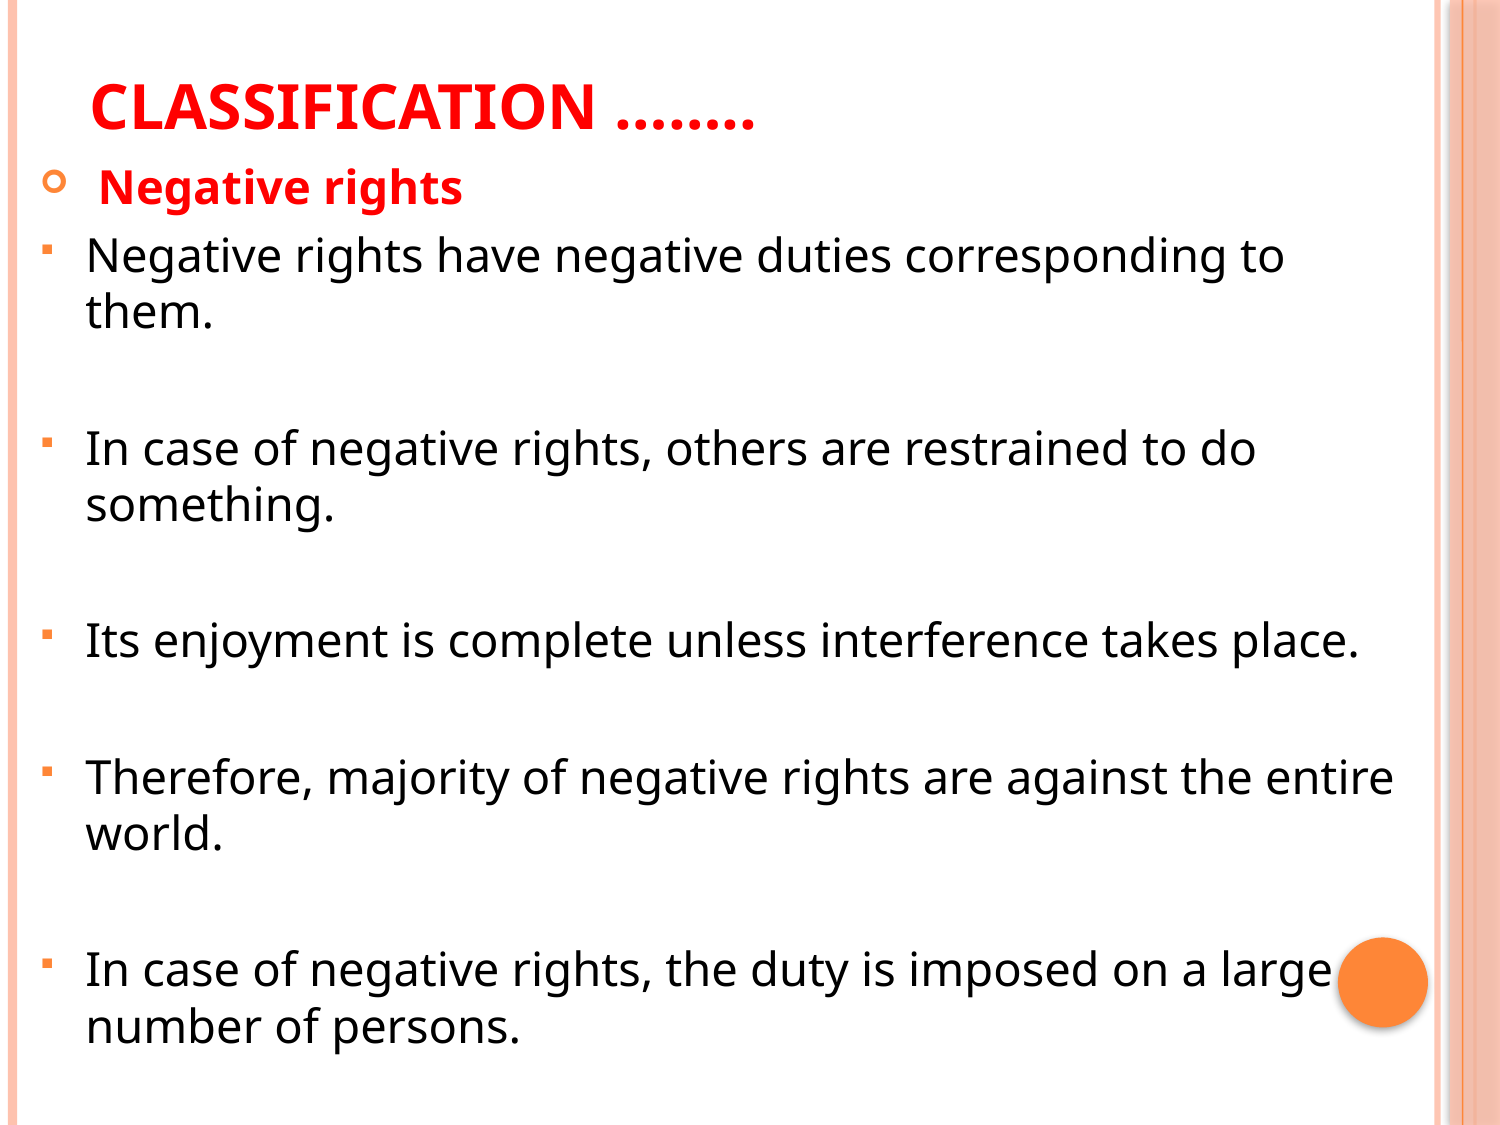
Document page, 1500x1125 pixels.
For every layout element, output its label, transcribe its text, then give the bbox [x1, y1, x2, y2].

list Negative rights Negative rights have negative duties corresponding to them. In case of negative rights, others are restrained to do something. Its enjoyment is complete unless interference takes place. Therefore, majority of negative rights are against the entire world. In case of negative rights, the duty is imposed on a large number of persons. [24, 149, 1425, 1062]
title Classification …….. [75, 45, 1300, 149]
